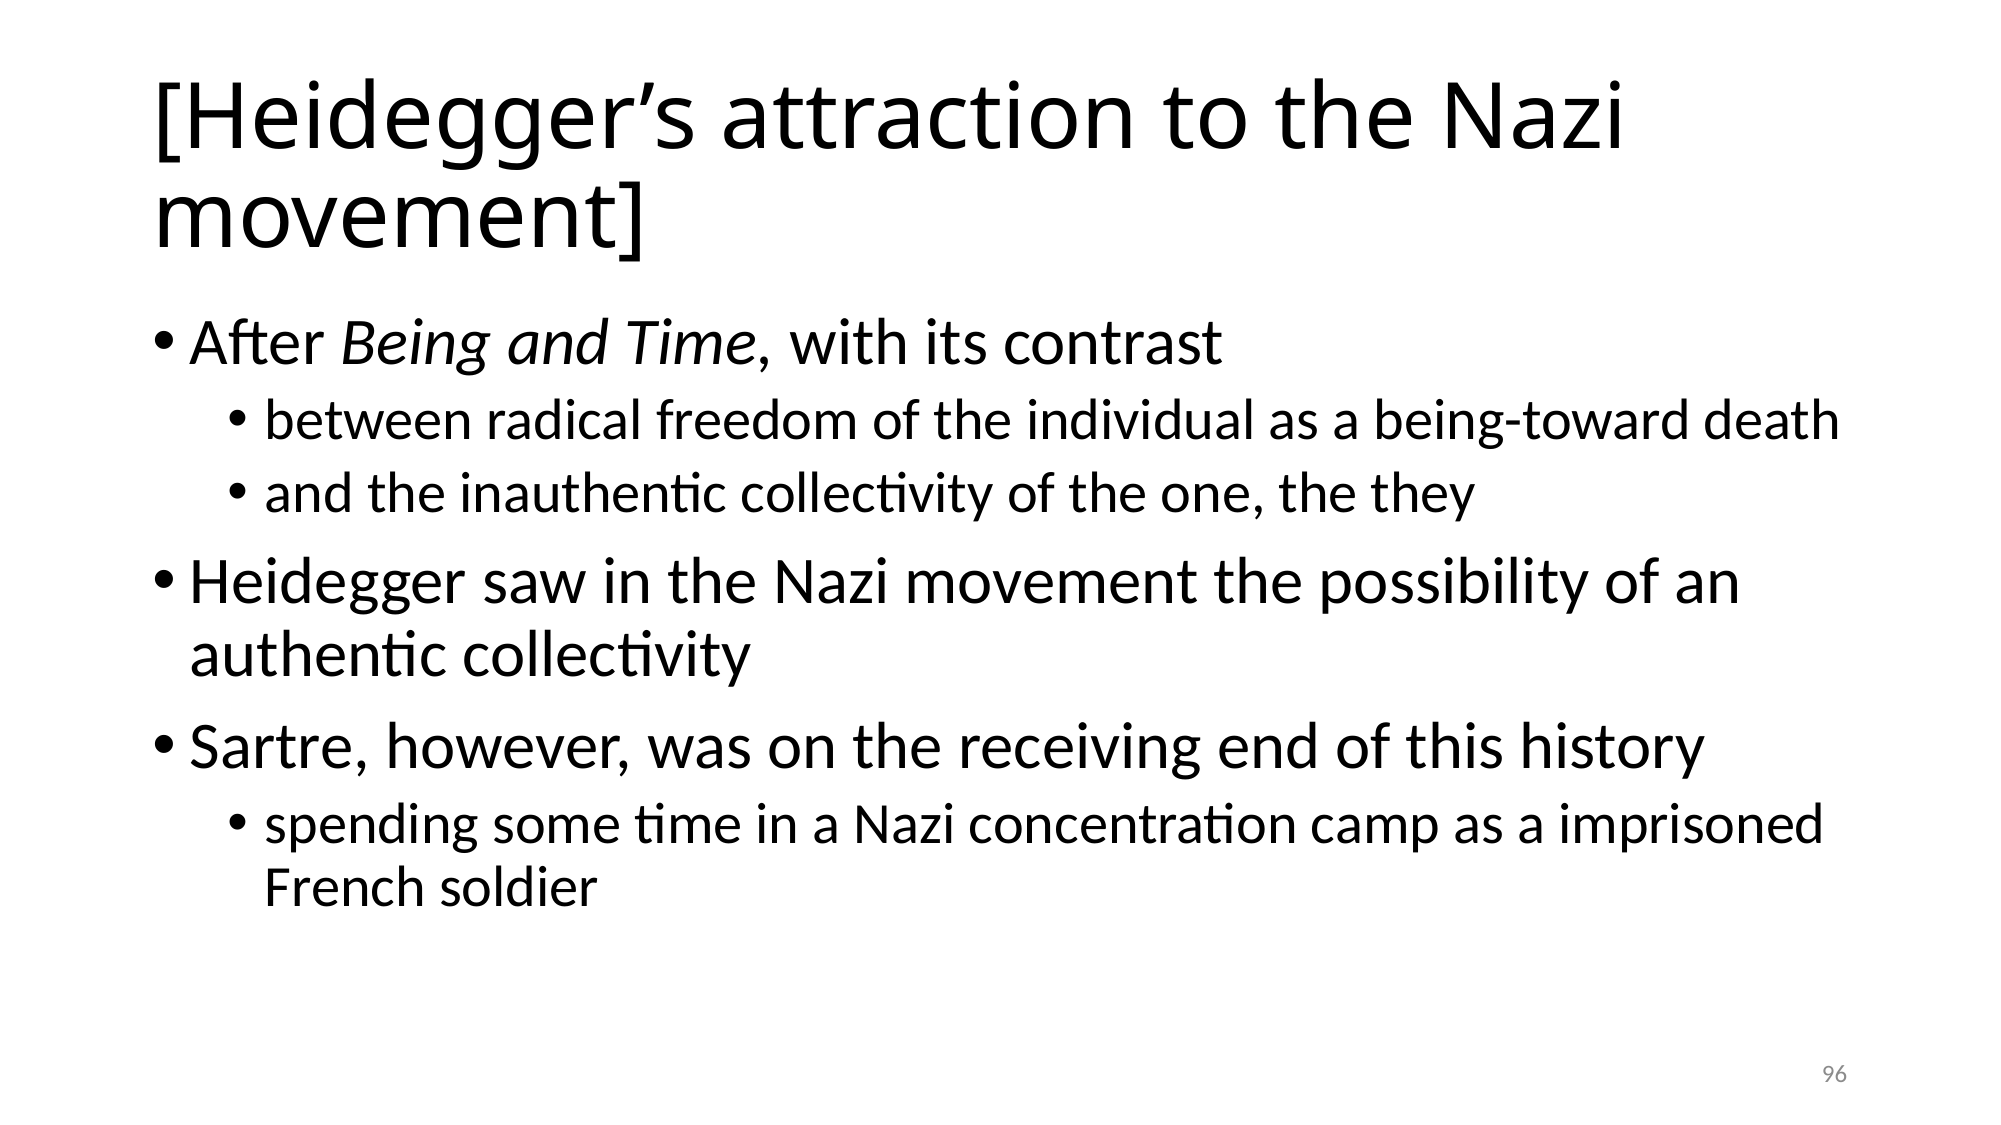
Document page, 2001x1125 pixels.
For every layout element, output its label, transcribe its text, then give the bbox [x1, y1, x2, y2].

slide_number 96 [1412, 1042, 1863, 1103]
list After Being and Time, with its contrast between radical freedom of the individual as a being-toward death and the inauthentic collectivity of the one, the they Heidegger saw in the Nazi movement the possibility of an authentic collectivity Sartre, however, was on the receiving end of this history spending some time in a Nazi concentration camp as a imprisoned French soldier [137, 299, 1863, 1014]
title [Heidegger’s attraction to the Nazi movement] [137, 59, 1863, 278]
